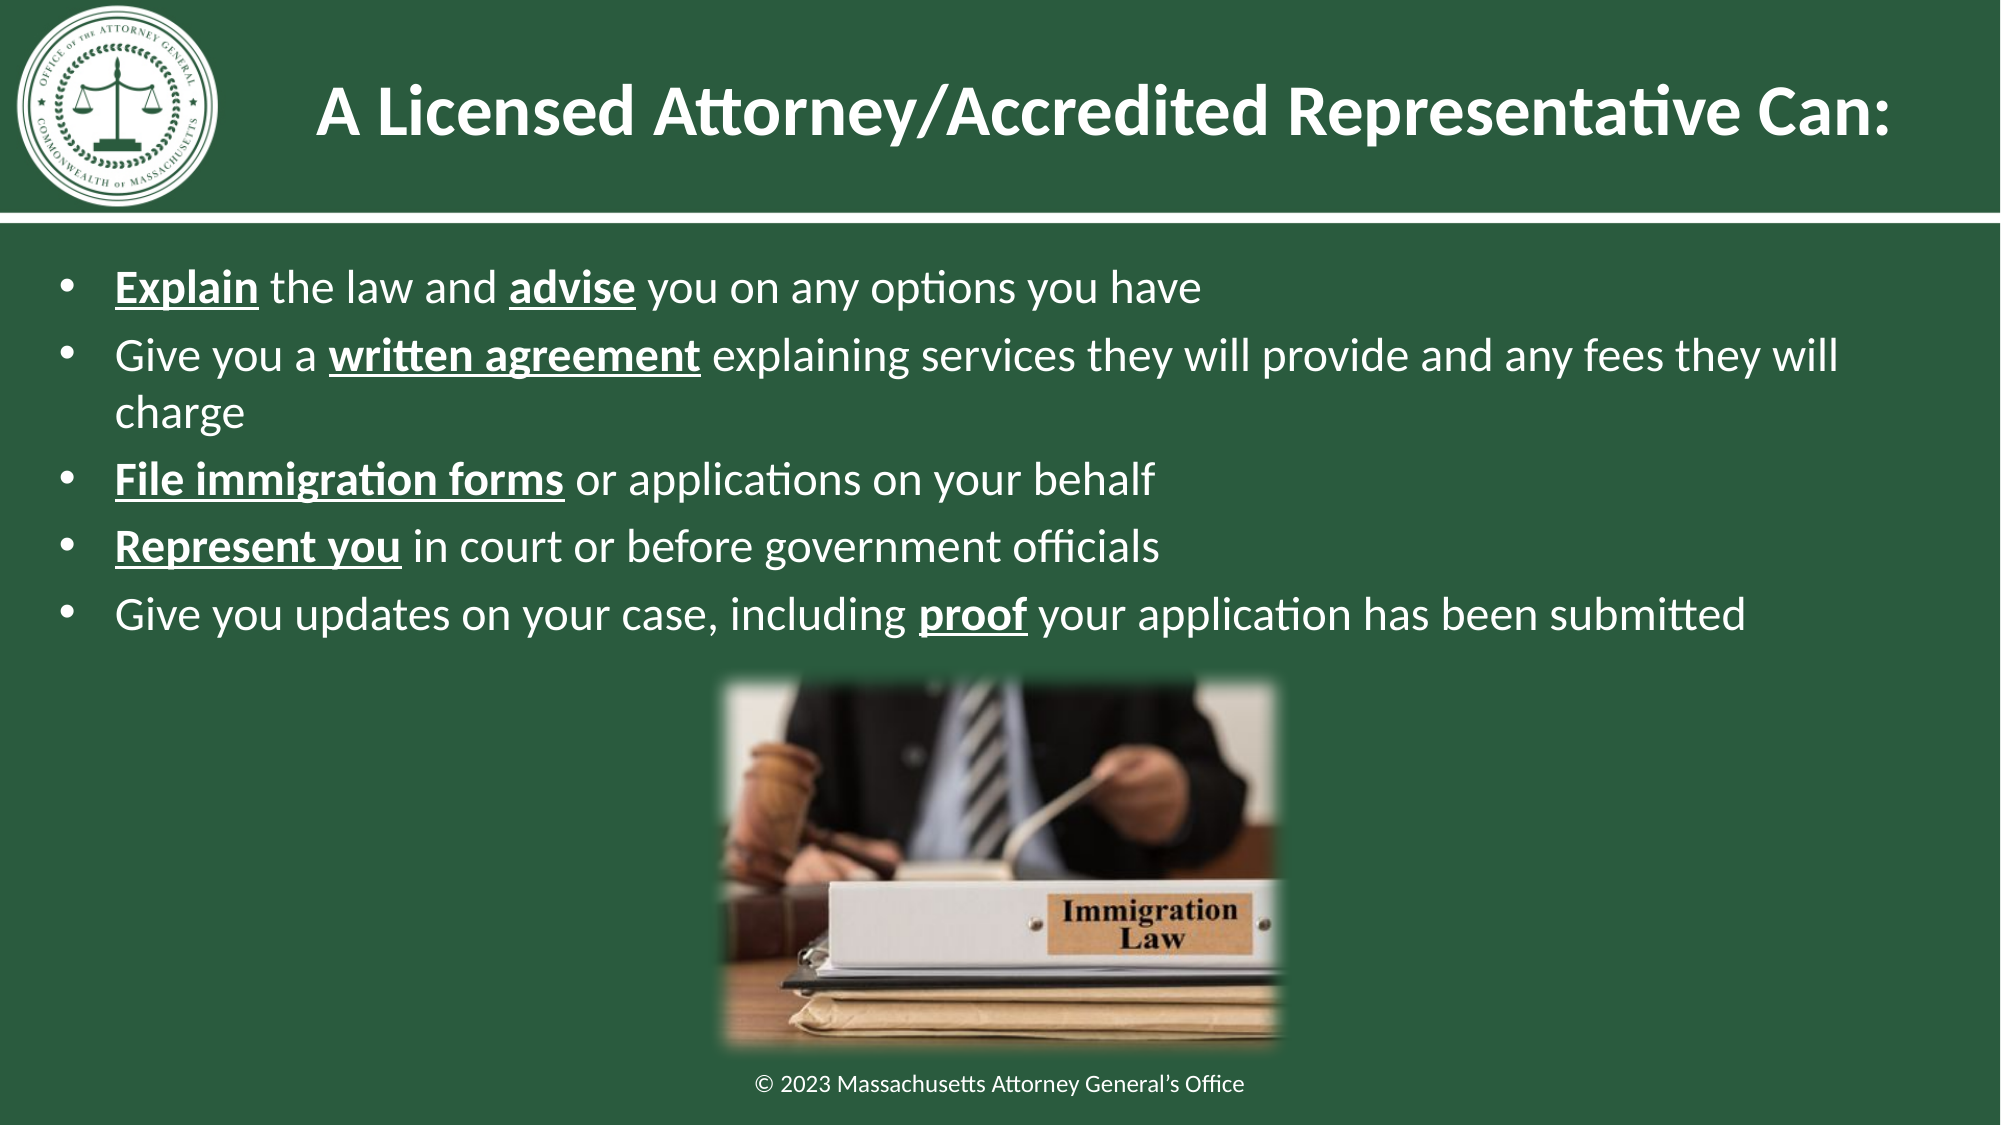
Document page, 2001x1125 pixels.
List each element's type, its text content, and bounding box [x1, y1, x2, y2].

text_box Explain the law and advise you on any options you have Give you a written agreement explaining services they will provide and any fees they will charge File immigration forms or applications on your behalf Represent you in court or before government officials Give you updates on your case, including proof your application has been submitted [43, 248, 1973, 1103]
title A Licensed Attorney/Accredited Representative Can: [290, 12, 1937, 200]
picture [0, 0, 2001, 1125]
